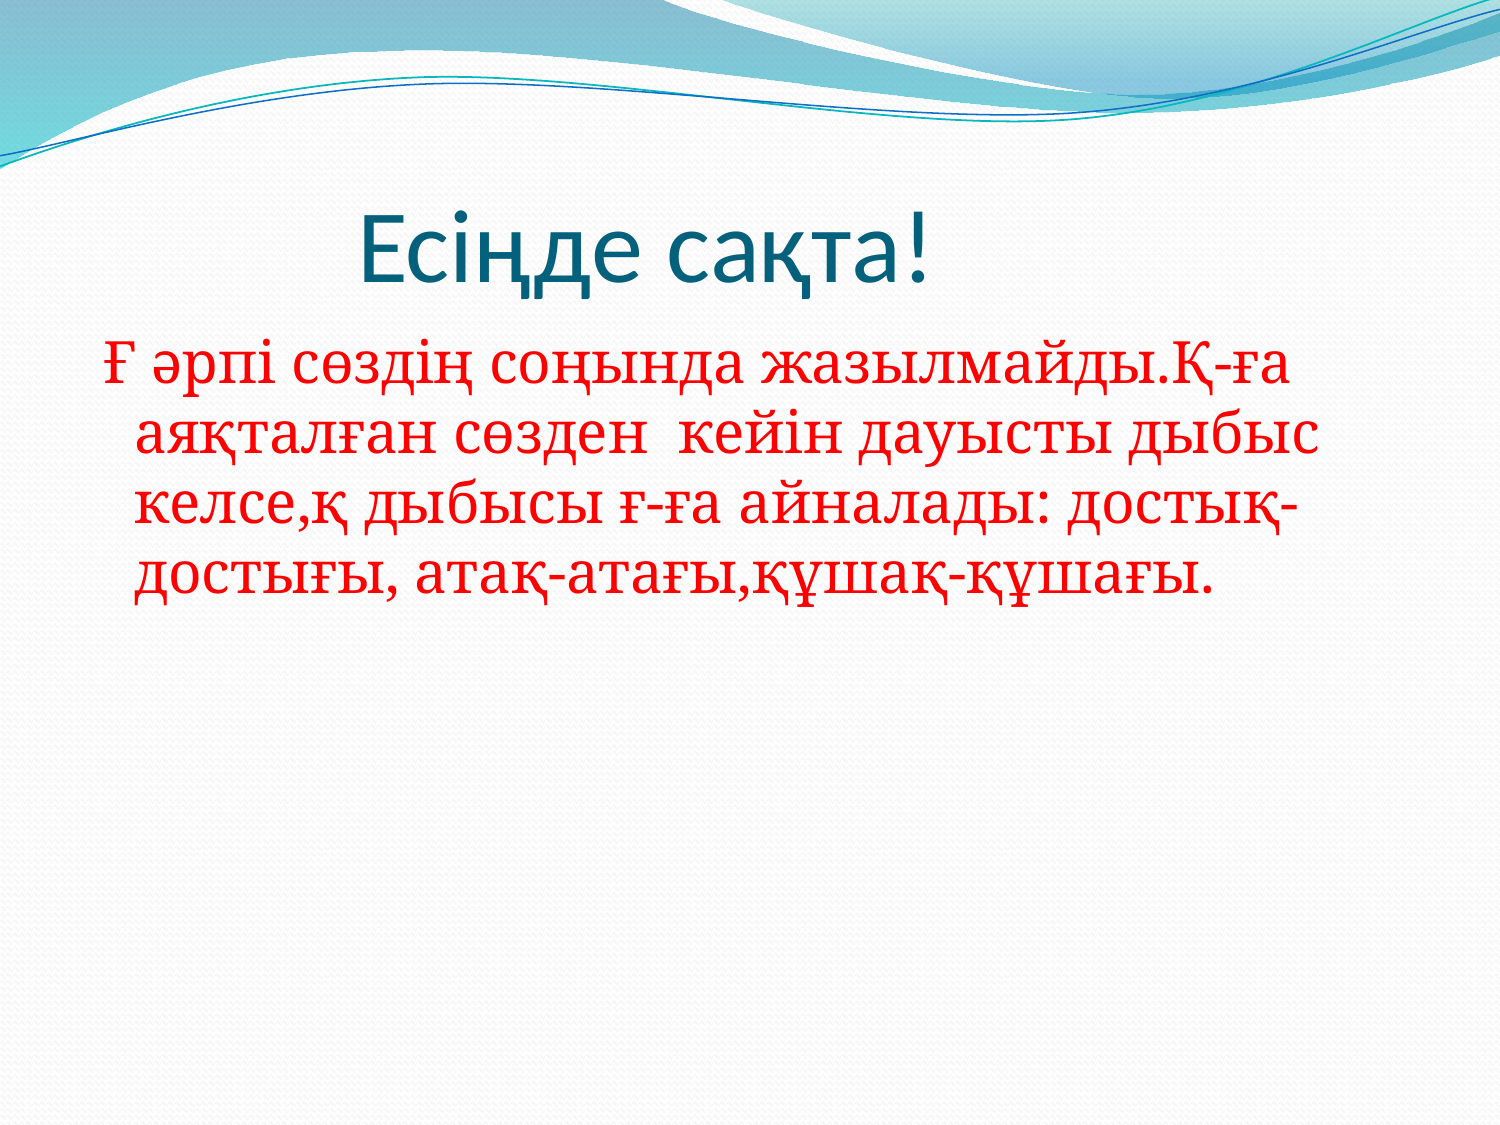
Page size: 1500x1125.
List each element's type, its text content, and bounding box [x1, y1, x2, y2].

list Ғ әрпі сөздің соңында жазылмайды.Қ-ға аяқталған сөзден кейін дауысты дыбыс келсе,қ дыбысы ғ-ға айналады: достық-достығы, атақ-атағы,құшақ-құшағы. [75, 317, 1425, 1038]
title Есіңде сақта! [75, 115, 1425, 303]
